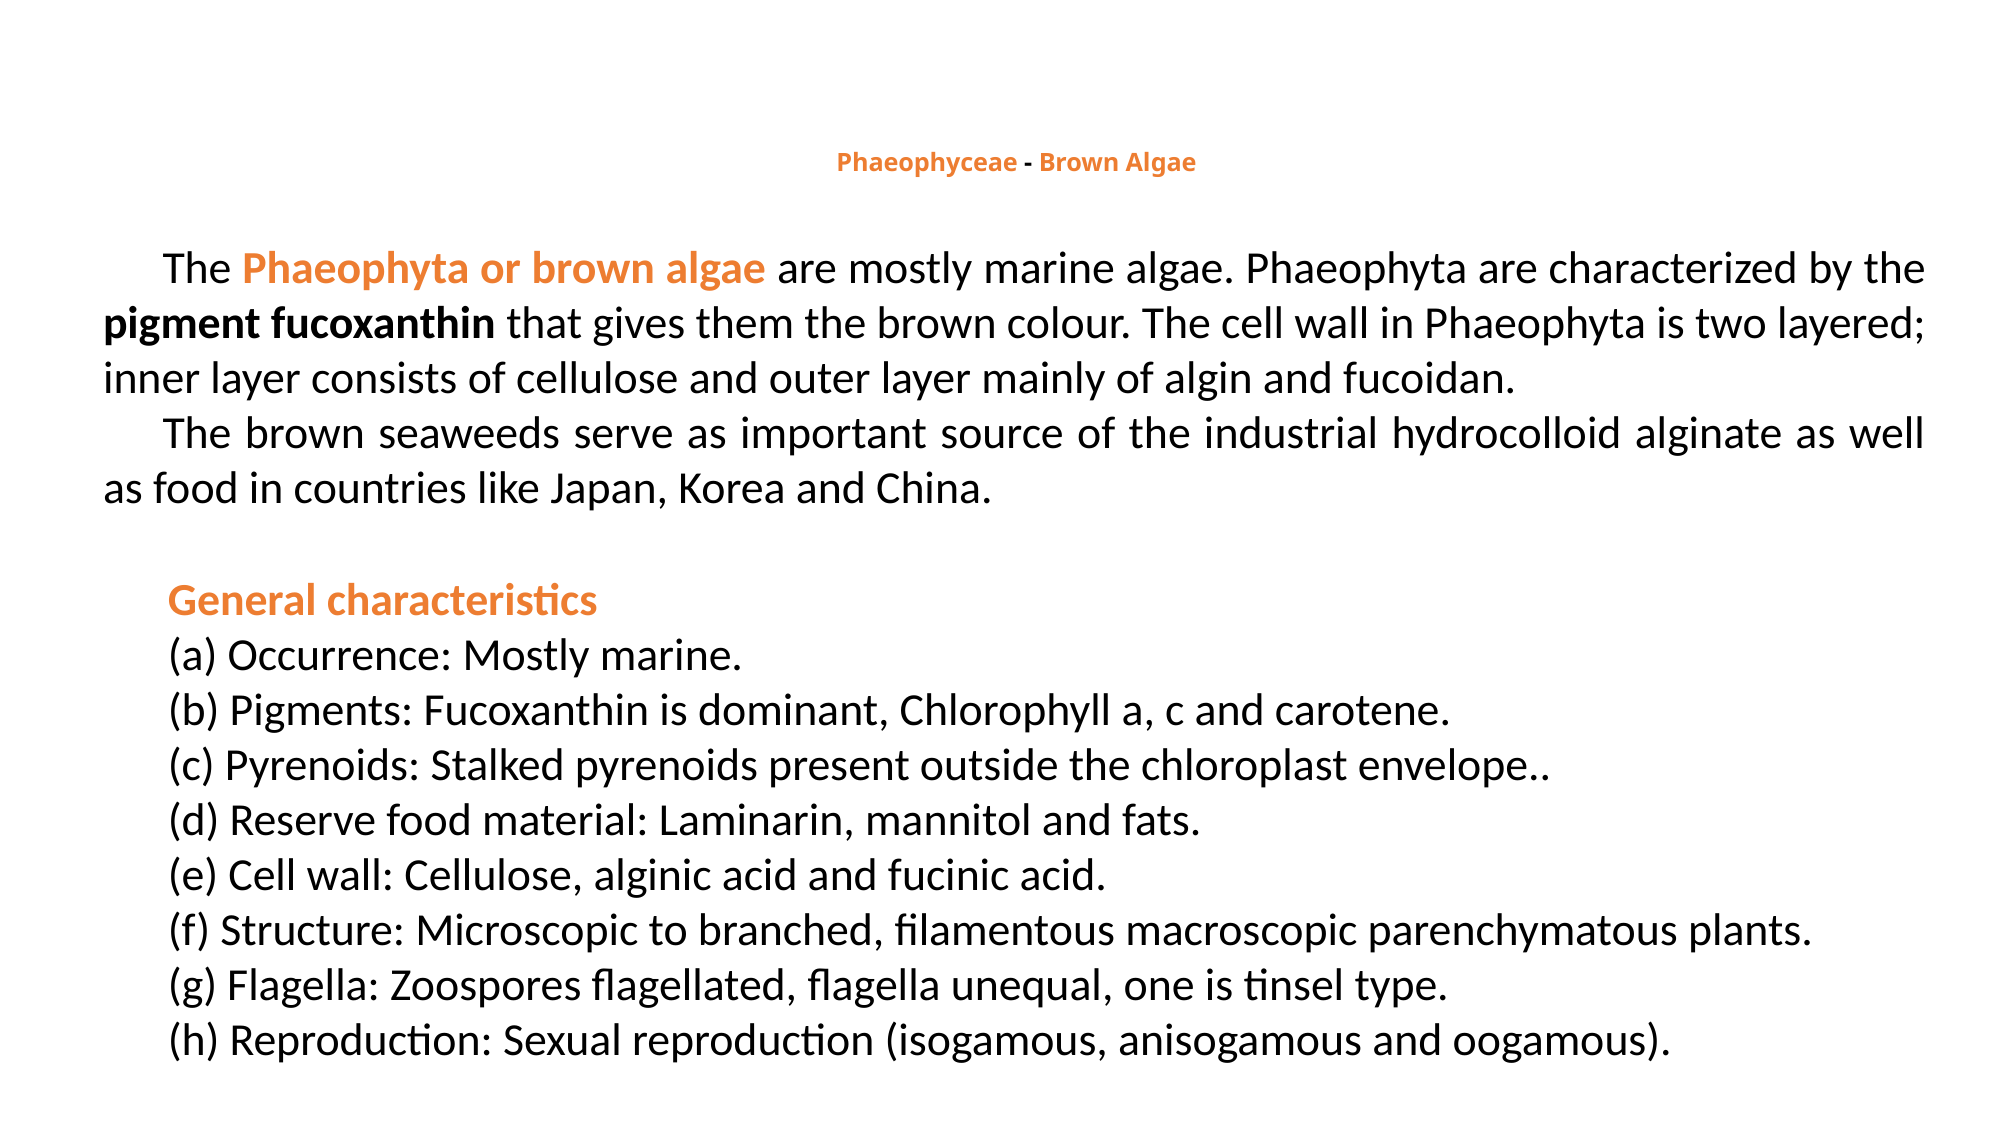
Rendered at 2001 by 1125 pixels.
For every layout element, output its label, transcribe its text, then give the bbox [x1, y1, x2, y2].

list The Phaeophyta or brown algae are mostly marine algae. Phaeophyta are characterized by the pigment fucoxanthin that gives them the brown colour. The cell wall in Phaeophyta is two layered; inner layer consists of cellulose and outer layer mainly of algin and fucoidan. The brown seaweeds serve as important source of the industrial hydrocolloid alginate as well as food in countries like Japan, Korea and China. [88, 229, 1942, 508]
title Phaeophyceae - Brown Algae [154, 114, 1880, 211]
text_box General characteristics (a) Occurrence: Mostly marine. (b) Pigments: Fucoxanthin is dominant, Chlorophyll a, c and carotene. (c) Pyrenoids: Stalked pyrenoids present outside the chloroplast envelope.. (d) Reserve food material: Laminarin, mannitol and fats. (e) Cell wall: Cellulose, alginic acid and fucinic acid. (f) Structure: Microscopic to branched, filamentous macroscopic parenchymatous plants. (g) Flagella: Zoospores flagellated, flagella unequal, one is tinsel type. (h) Reproduction: Sexual reproduction (isogamous, anisogamous and oogamous). [93, 562, 1958, 1073]
